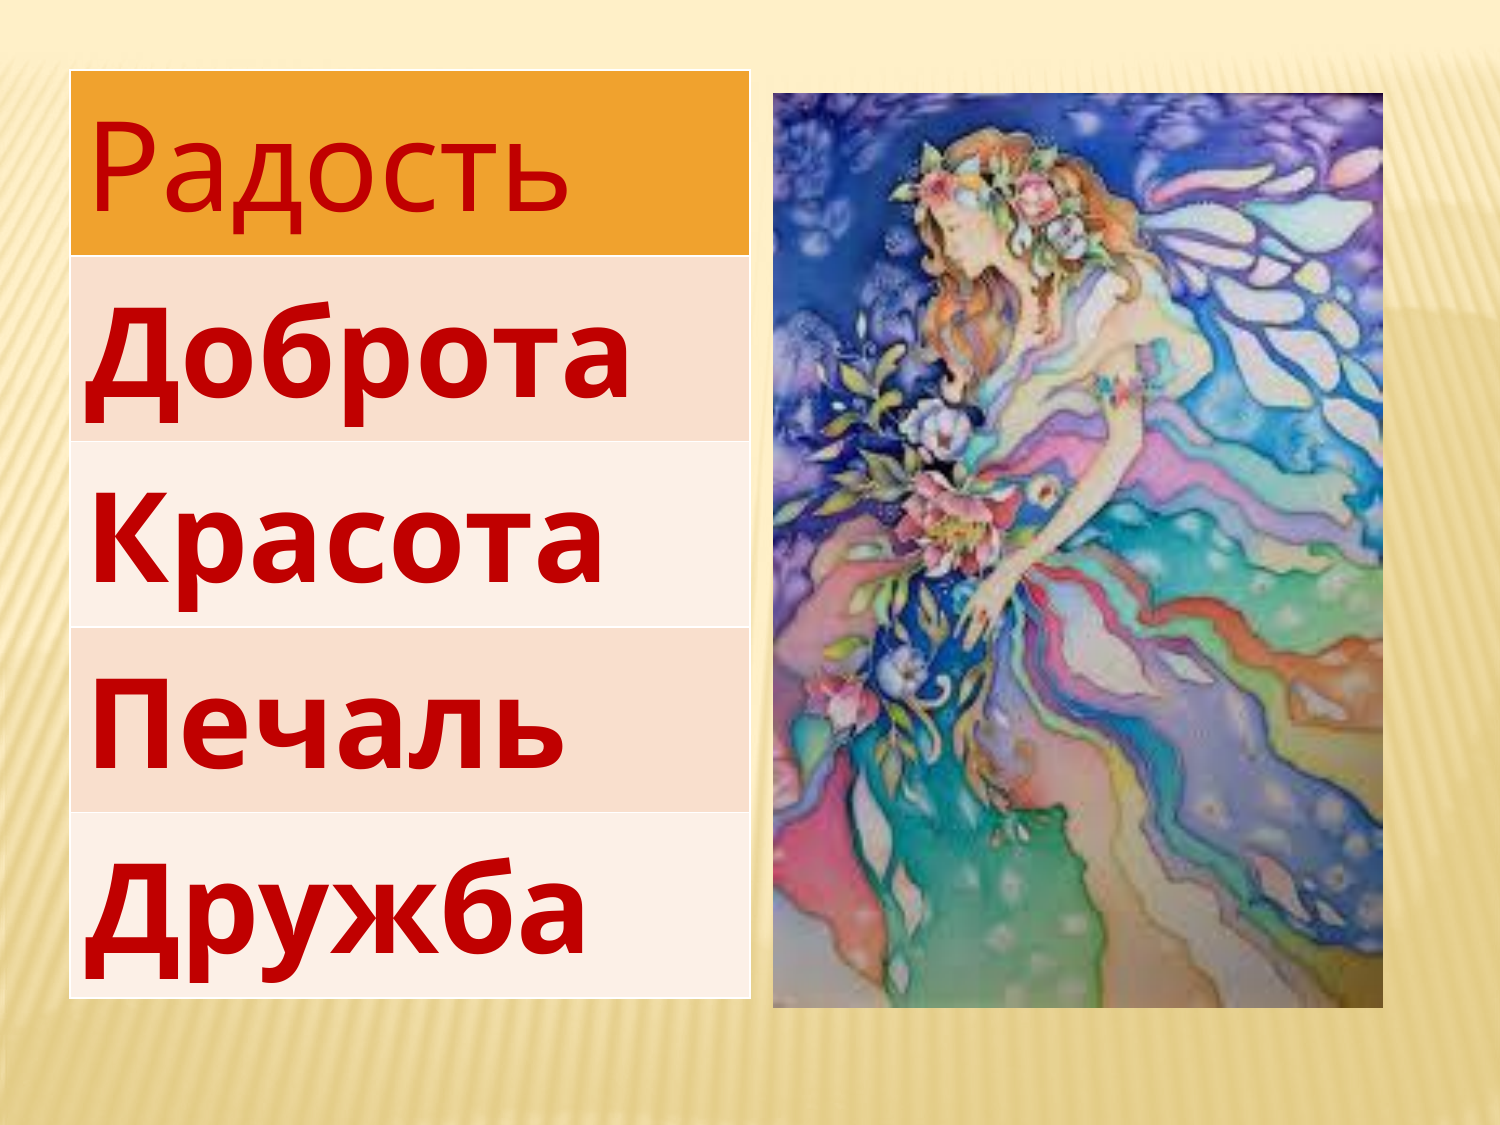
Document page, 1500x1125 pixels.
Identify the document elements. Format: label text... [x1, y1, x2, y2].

table_cell Красота [71, 442, 749, 626]
picture [773, 93, 1384, 1008]
table_header Радость [71, 71, 749, 255]
table_cell Дружба [71, 813, 749, 997]
table_cell Печаль [71, 628, 749, 812]
table_cell Доброта [71, 257, 749, 441]
